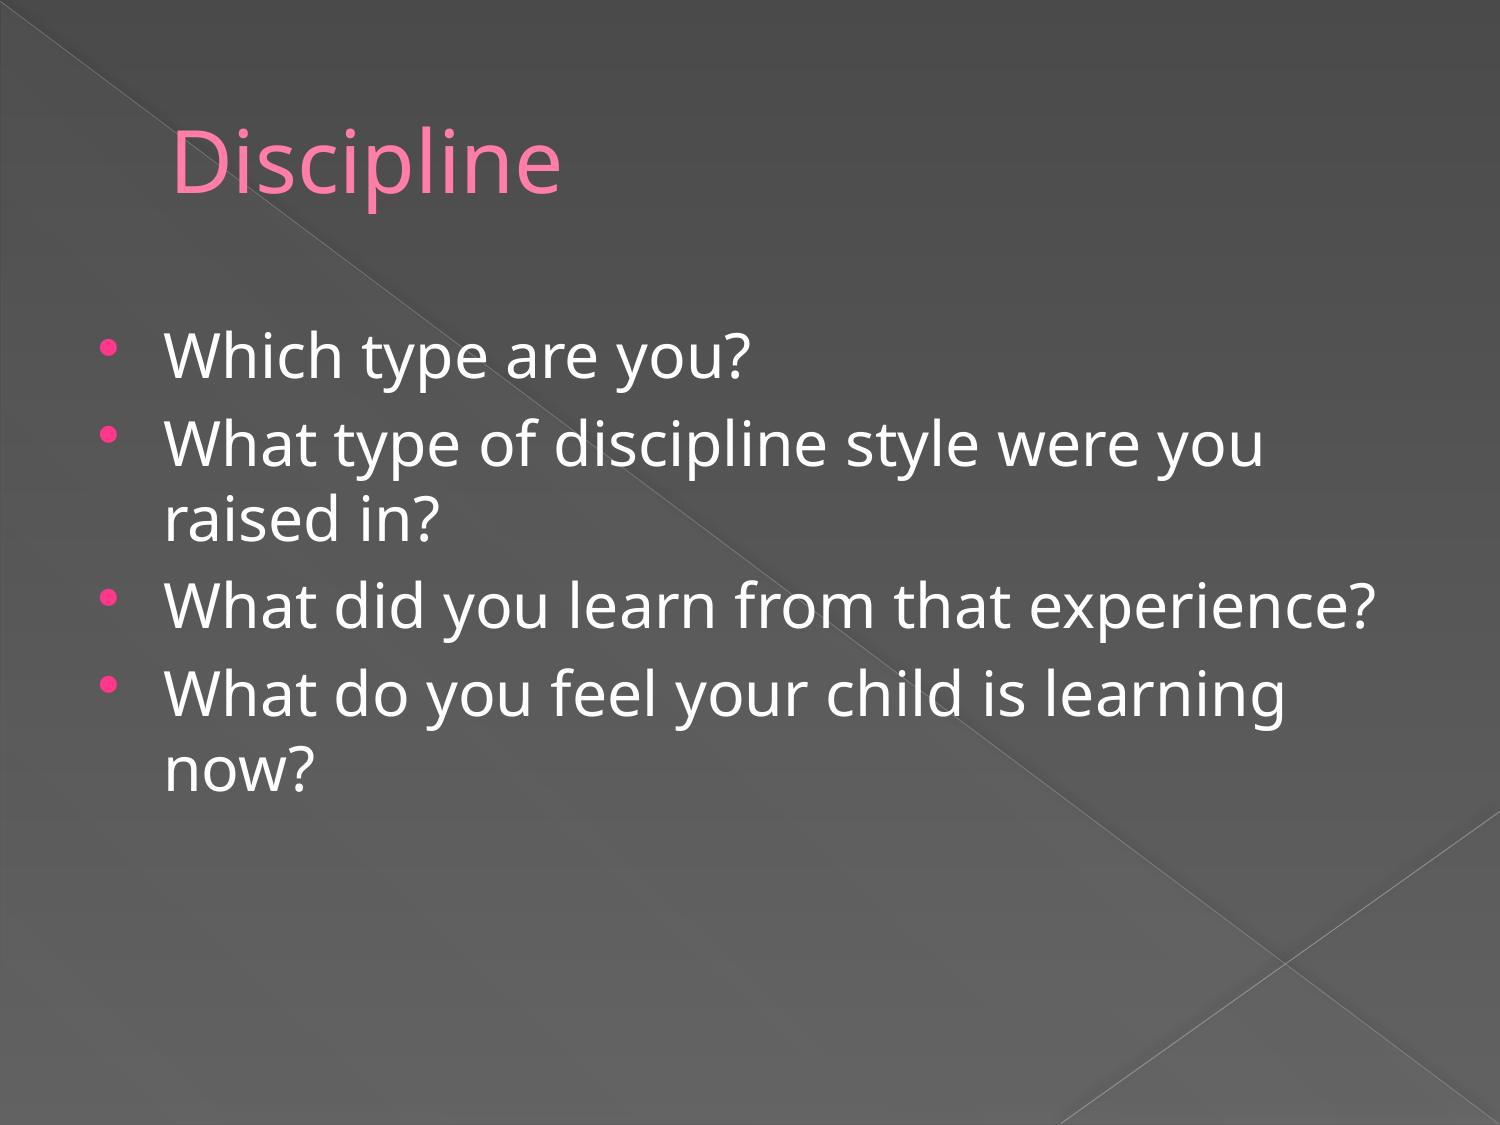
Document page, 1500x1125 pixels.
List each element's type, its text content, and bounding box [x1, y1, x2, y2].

title Discipline [75, 43, 1425, 274]
list Which type are you? What type of discipline style were you raised in? What did you learn from that experience? What do you feel your child is learning now? [75, 308, 1425, 1059]
